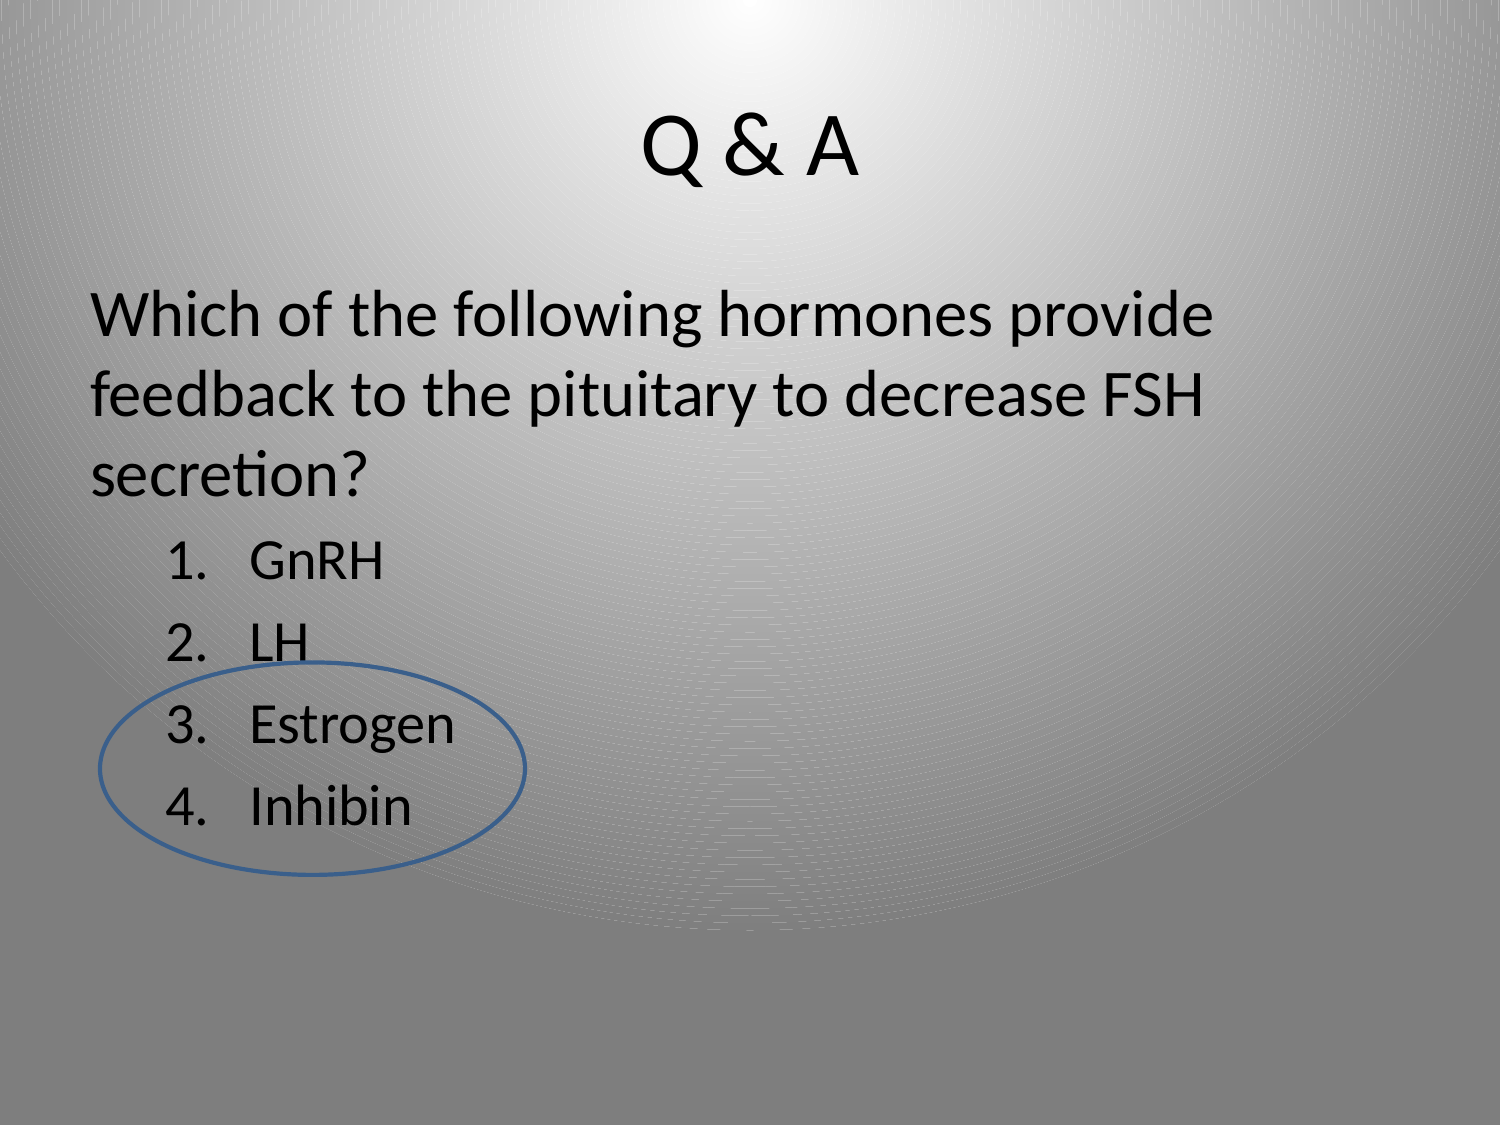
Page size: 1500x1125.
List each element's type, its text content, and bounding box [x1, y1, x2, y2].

list Which of the following hormones provide feedback to the pituitary to decrease FSH secretion? GnRH LH Estrogen Inhibin [75, 262, 1425, 1005]
title Q & A [75, 45, 1425, 233]
text_box [97, 660, 528, 877]
